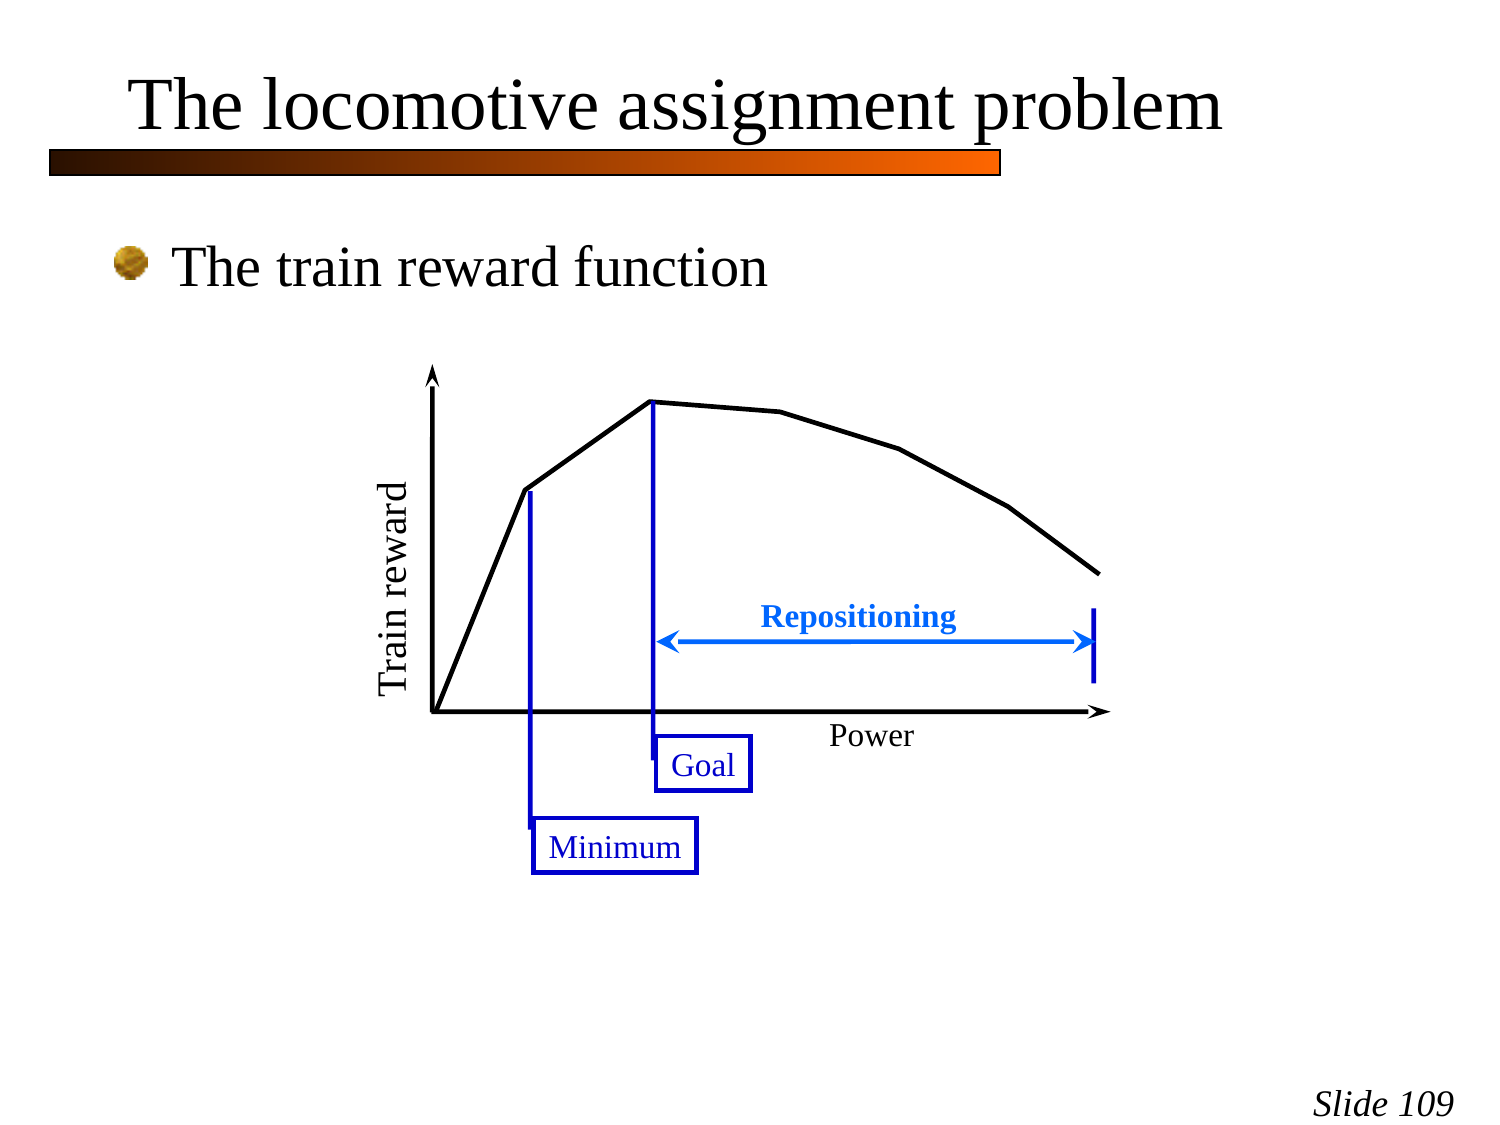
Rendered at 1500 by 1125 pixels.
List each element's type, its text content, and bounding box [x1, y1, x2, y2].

title The locomotive assignment problem [112, 50, 1388, 150]
text_box Train reward [356, 467, 422, 713]
text_box Slide 109 [1227, 1071, 1500, 1125]
picture [114, 246, 148, 280]
text_box [426, 364, 439, 385]
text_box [655, 586, 1097, 684]
text_box [1089, 705, 1111, 718]
text_box [435, 401, 650, 713]
list The train reward function [99, 220, 1475, 307]
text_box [705, 693, 754, 797]
text_box Power [814, 705, 930, 761]
text_box [757, 410, 1100, 585]
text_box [652, 400, 754, 585]
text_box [529, 490, 700, 879]
